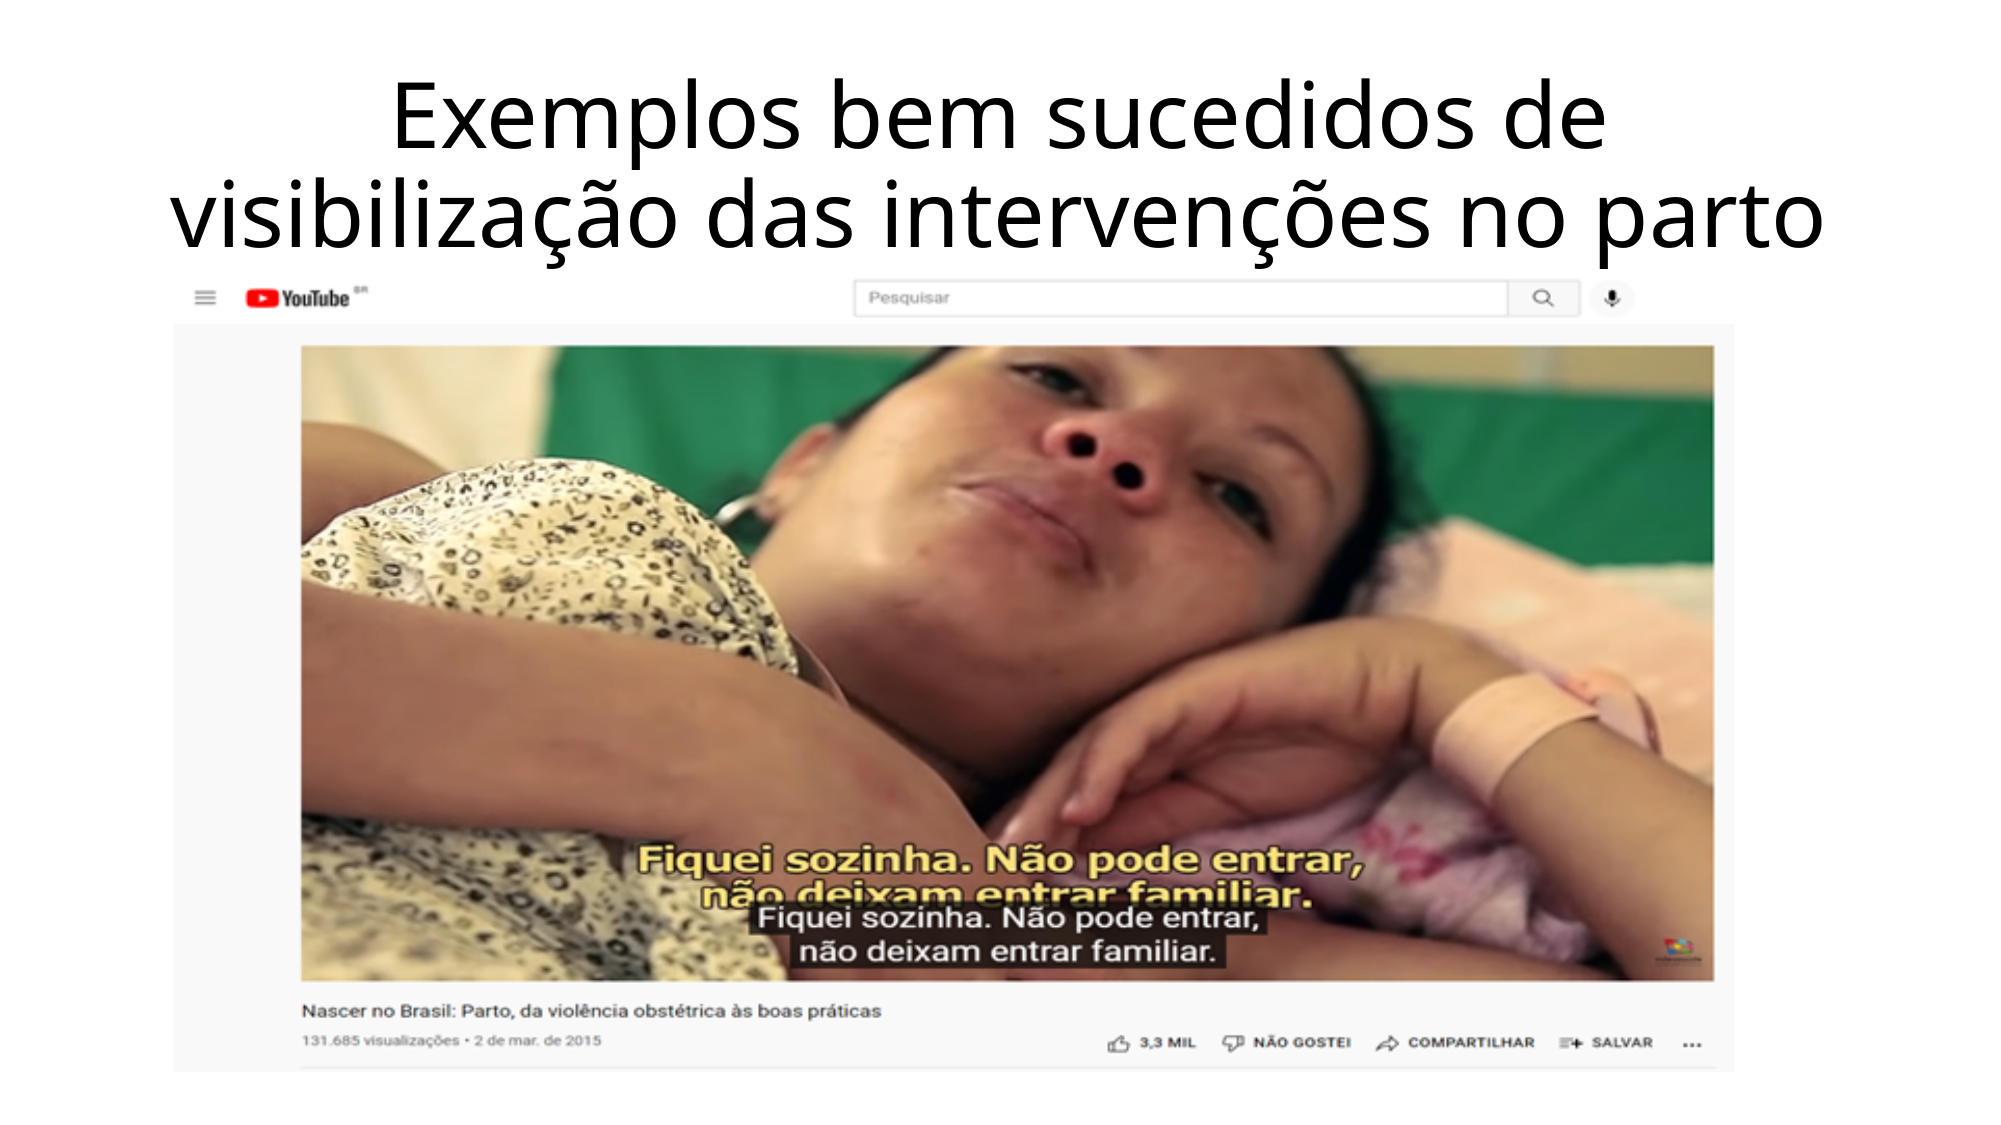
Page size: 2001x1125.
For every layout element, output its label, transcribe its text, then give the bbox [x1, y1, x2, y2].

title Exemplos bem sucedidos de visibilização das intervenções no parto [137, 59, 1863, 278]
picture [173, 277, 1735, 1072]
